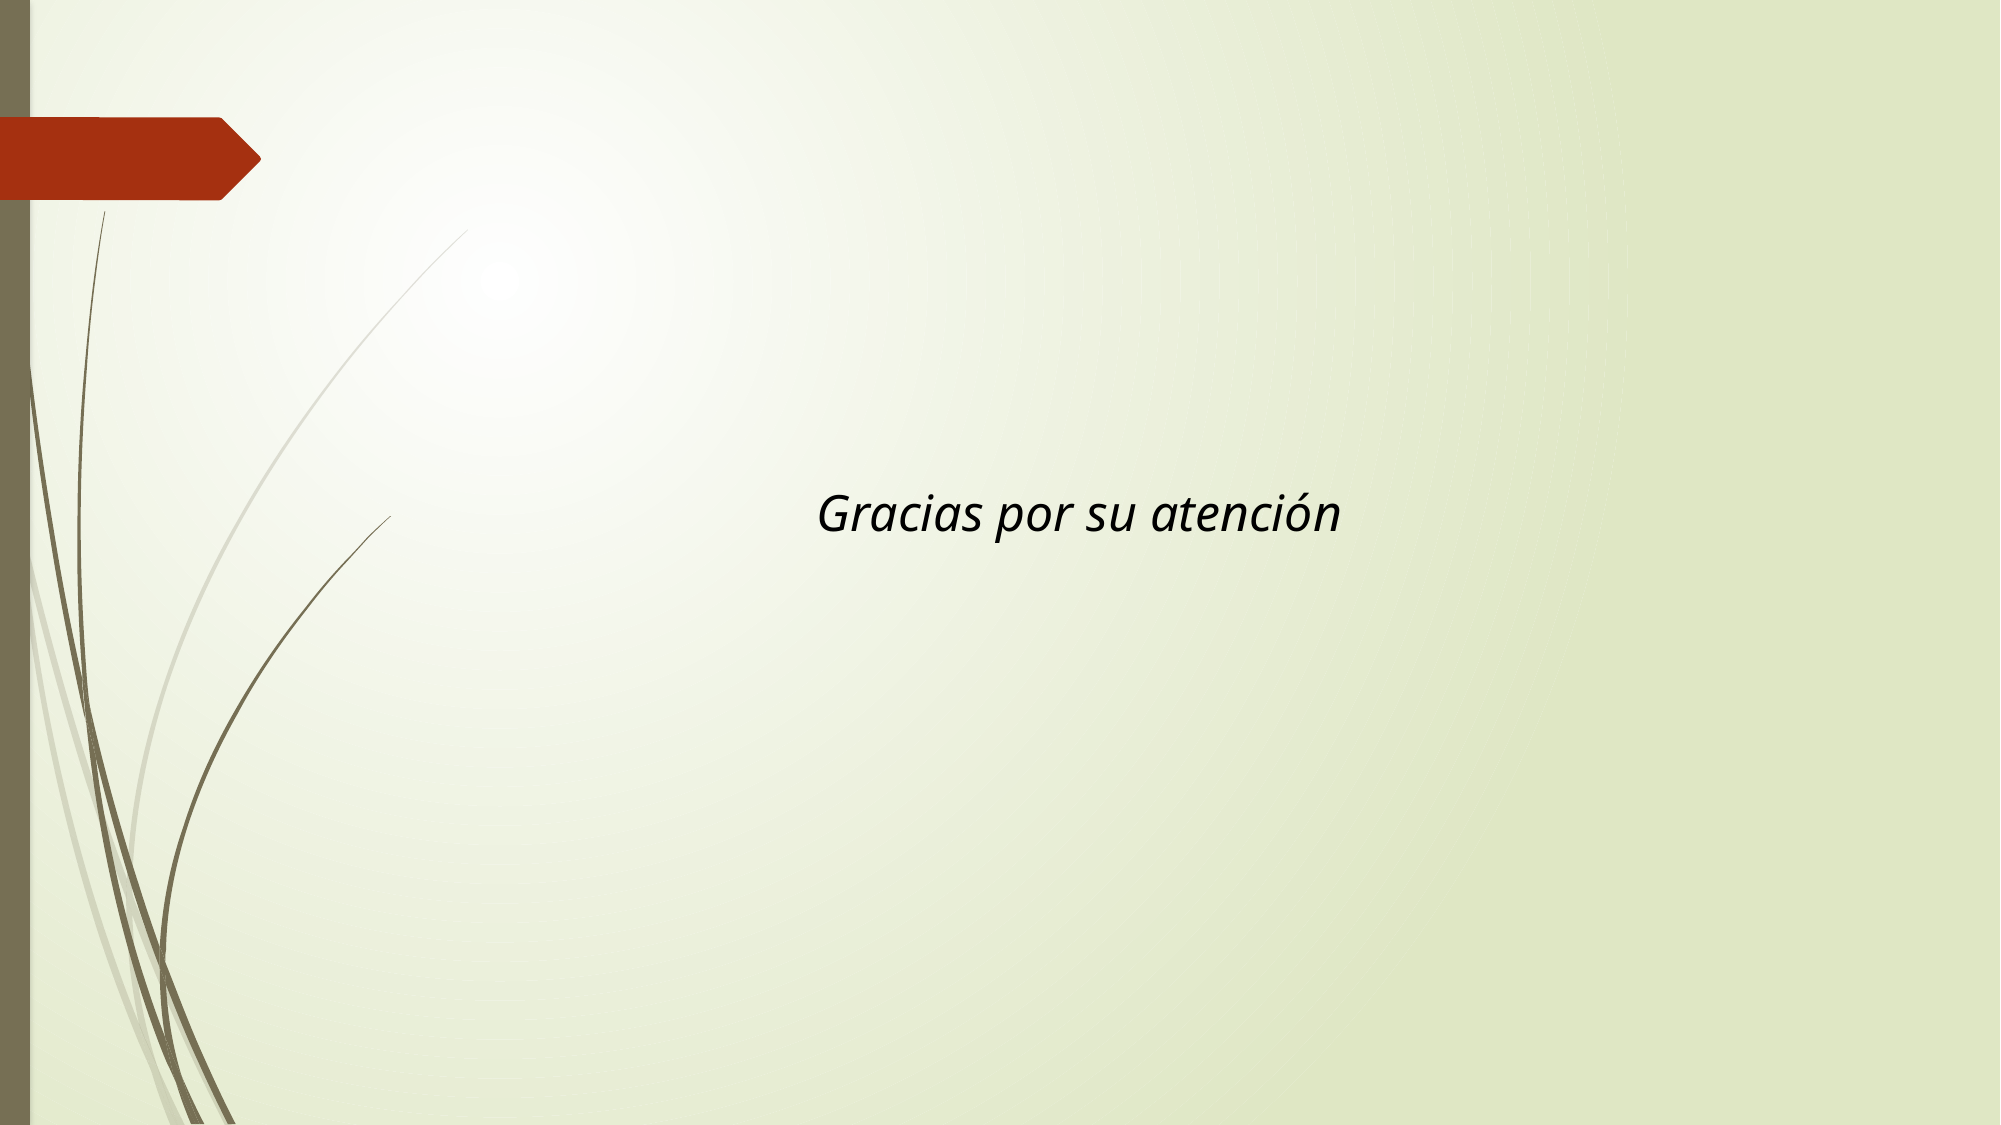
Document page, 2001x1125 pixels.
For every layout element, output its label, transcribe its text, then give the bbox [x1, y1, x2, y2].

text_box Gracias por su atención [801, 474, 1358, 550]
